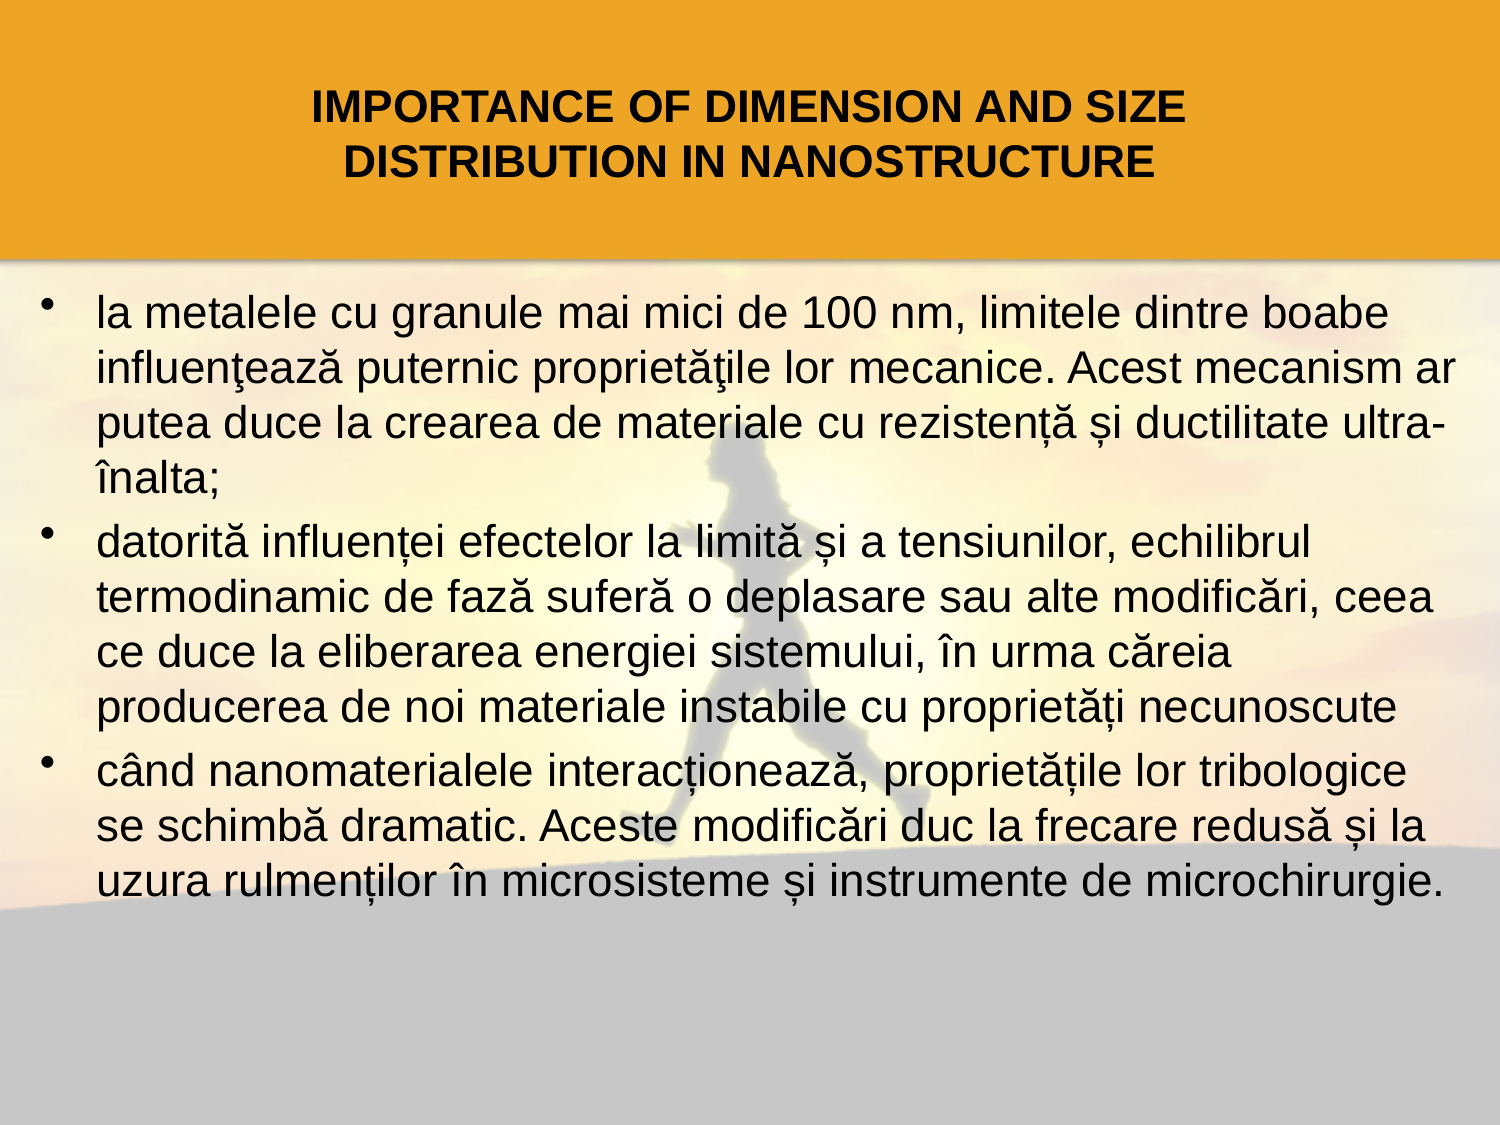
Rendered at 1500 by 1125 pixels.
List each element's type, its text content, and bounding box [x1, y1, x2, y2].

list la metalele cu granule mai mici de 100 nm, limitele dintre boabe influenţează puternic proprietăţile lor mecanice. Acest mecanism ar putea duce la crearea de materiale cu rezistență și ductilitate ultra-înalta; datorită influenței efectelor la limită și a tensiunilor, echilibrul termodinamic de fază suferă o deplasare sau alte modificări, ceea ce duce la eliberarea energiei sistemului, în urma căreia producerea de noi materiale instabile cu proprietăți necunoscute când nanomaterialele interacționează, proprietățile lor tribologice se schimbă dramatic. Aceste modificări duc la frecare redusă și la uzura rulmenților în microsisteme și instrumente de microchirurgie. [24, 275, 1475, 1018]
title IMPORTANCE OF DIMENSION AND SIZE DISTRIBUTION IN NANOSTRUCTURE [75, 37, 1425, 225]
picture [0, 0, 1500, 1125]
